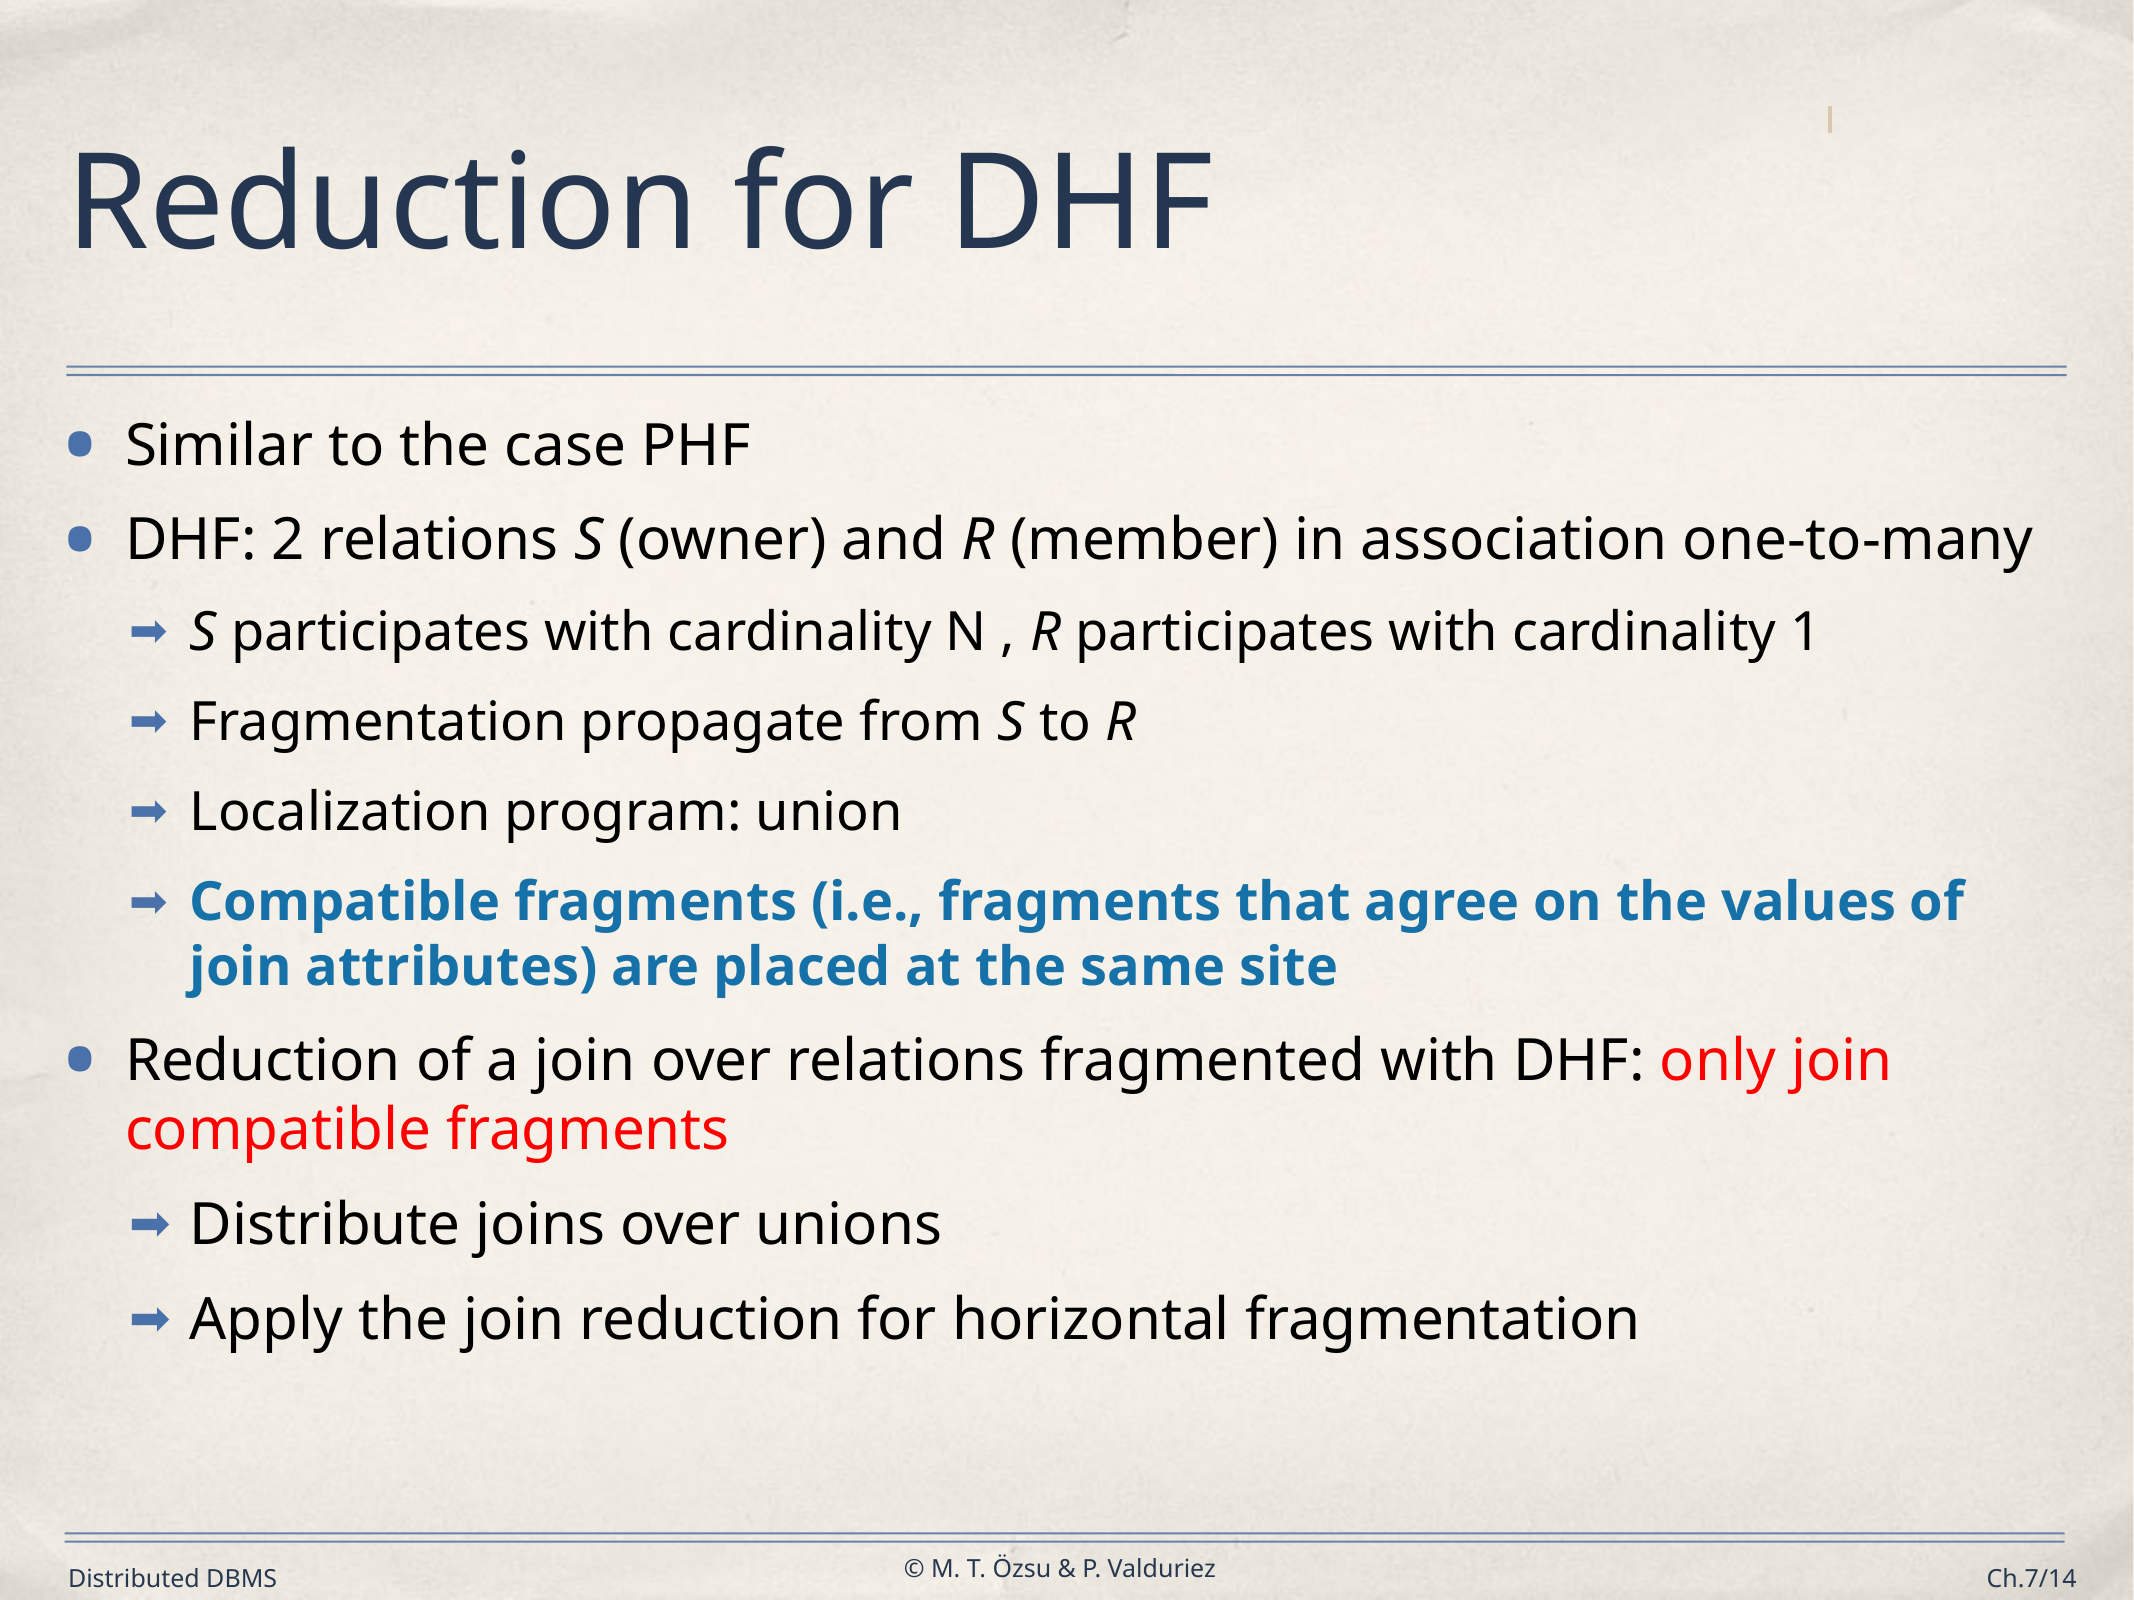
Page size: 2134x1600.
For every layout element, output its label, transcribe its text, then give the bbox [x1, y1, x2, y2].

picture [0, 0, 2134, 1600]
text_box [1828, 106, 1832, 133]
title Reduction for DHF [58, 72, 2075, 338]
list Similar to the case PHF DHF: 2 relations S (owner) and R (member) in association one-to-many S participates with cardinality N , R participates with cardinality 1 Fragmentation propagate from S to R Localization program: union Compatible fragments (i.e., fragments that agree on the values of join attributes) are placed at the same site Reduction of a join over relations fragmented with DHF: only join compatible fragments Distribute joins over unions Apply the join reduction for horizontal fragmentation [56, 398, 2073, 1497]
